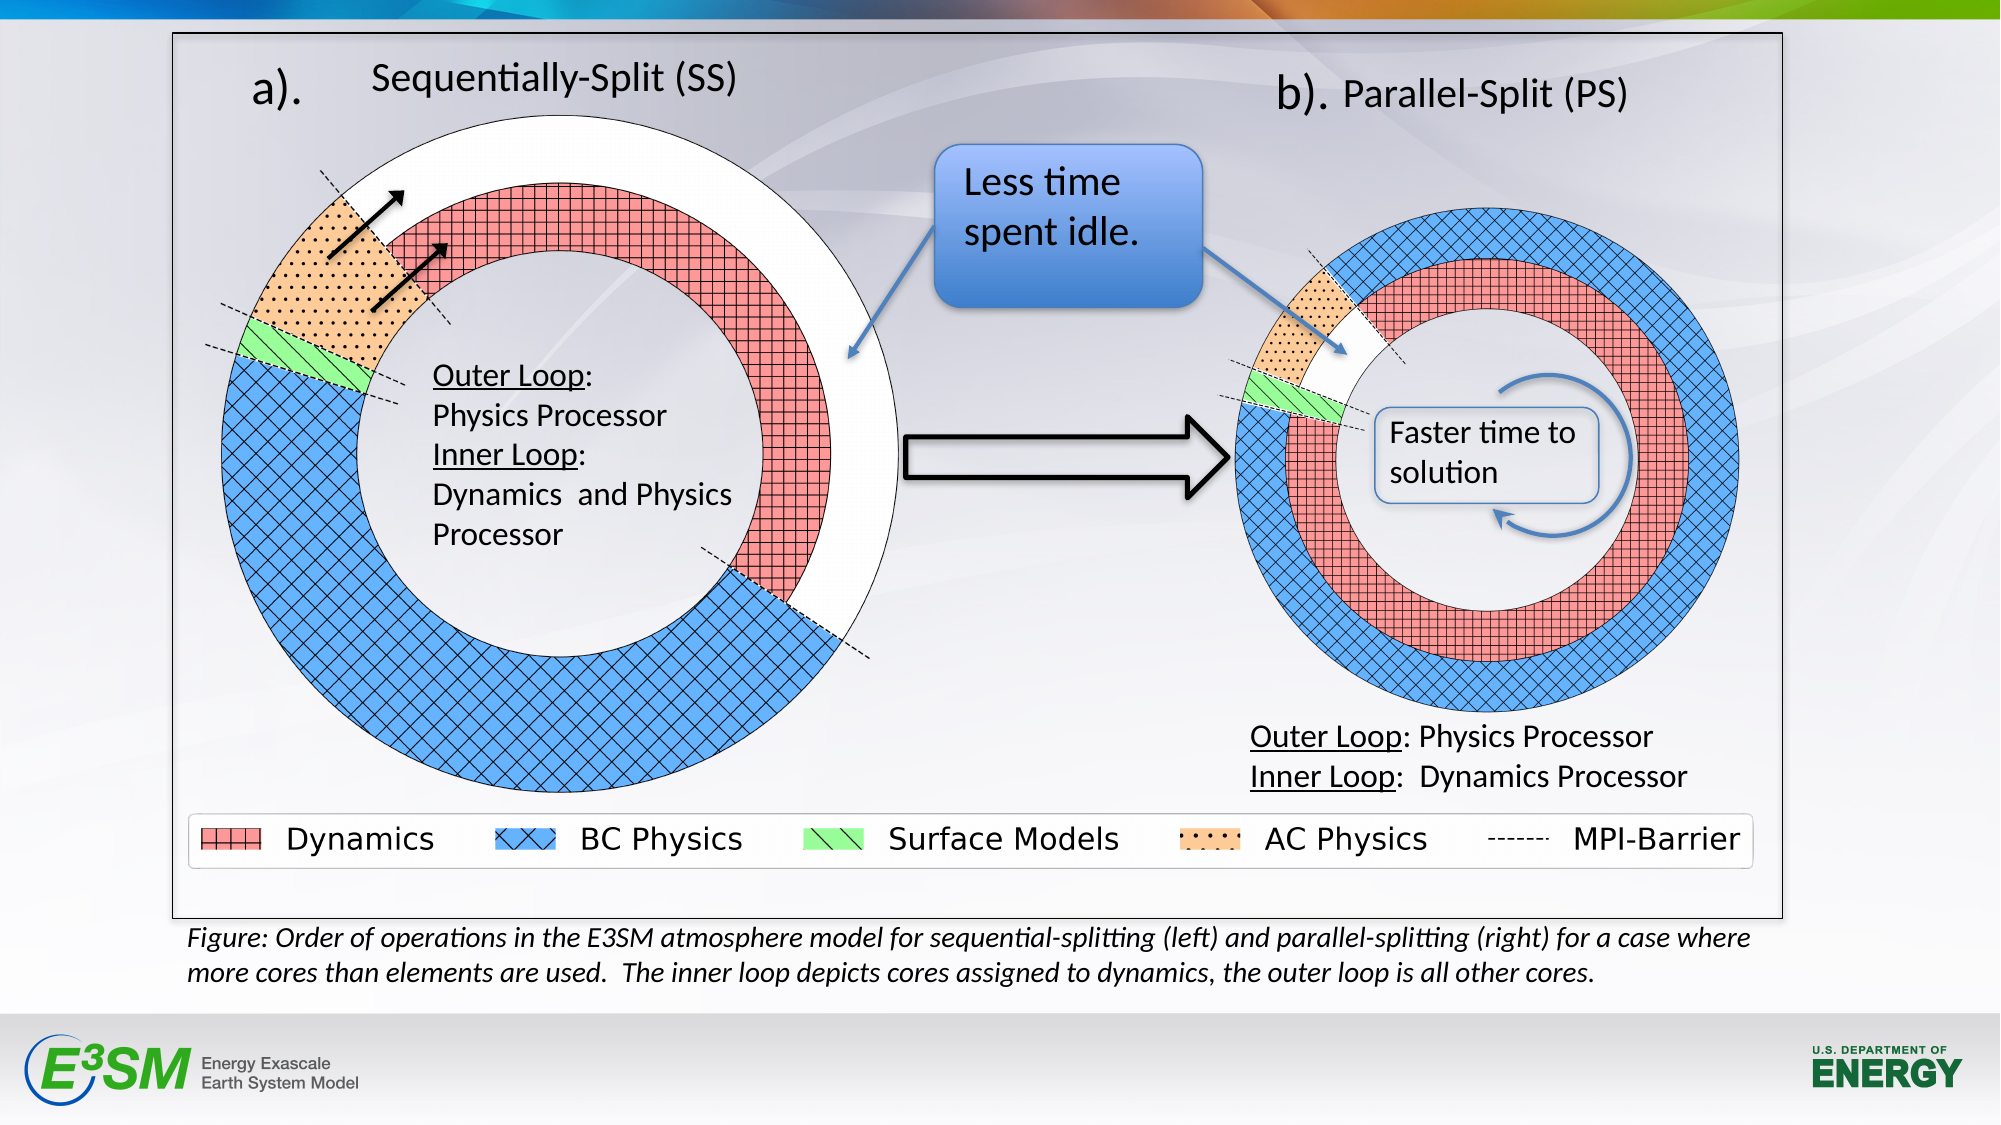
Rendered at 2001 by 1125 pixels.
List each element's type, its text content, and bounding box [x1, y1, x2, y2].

text_box Figure: Order of operations in the E3SM atmosphere model for sequential-splitting (left) and parallel-splitting (right) for a case where more cores than elements are used. The inner loop depicts cores assigned to dynamics, the outer loop is all other cores. [172, 927, 1783, 997]
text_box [139, 32, 1902, 919]
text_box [934, 144, 1203, 308]
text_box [371, 242, 448, 312]
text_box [327, 190, 405, 259]
picture [0, 0, 2000, 1125]
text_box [1202, 247, 1348, 356]
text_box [847, 225, 935, 360]
